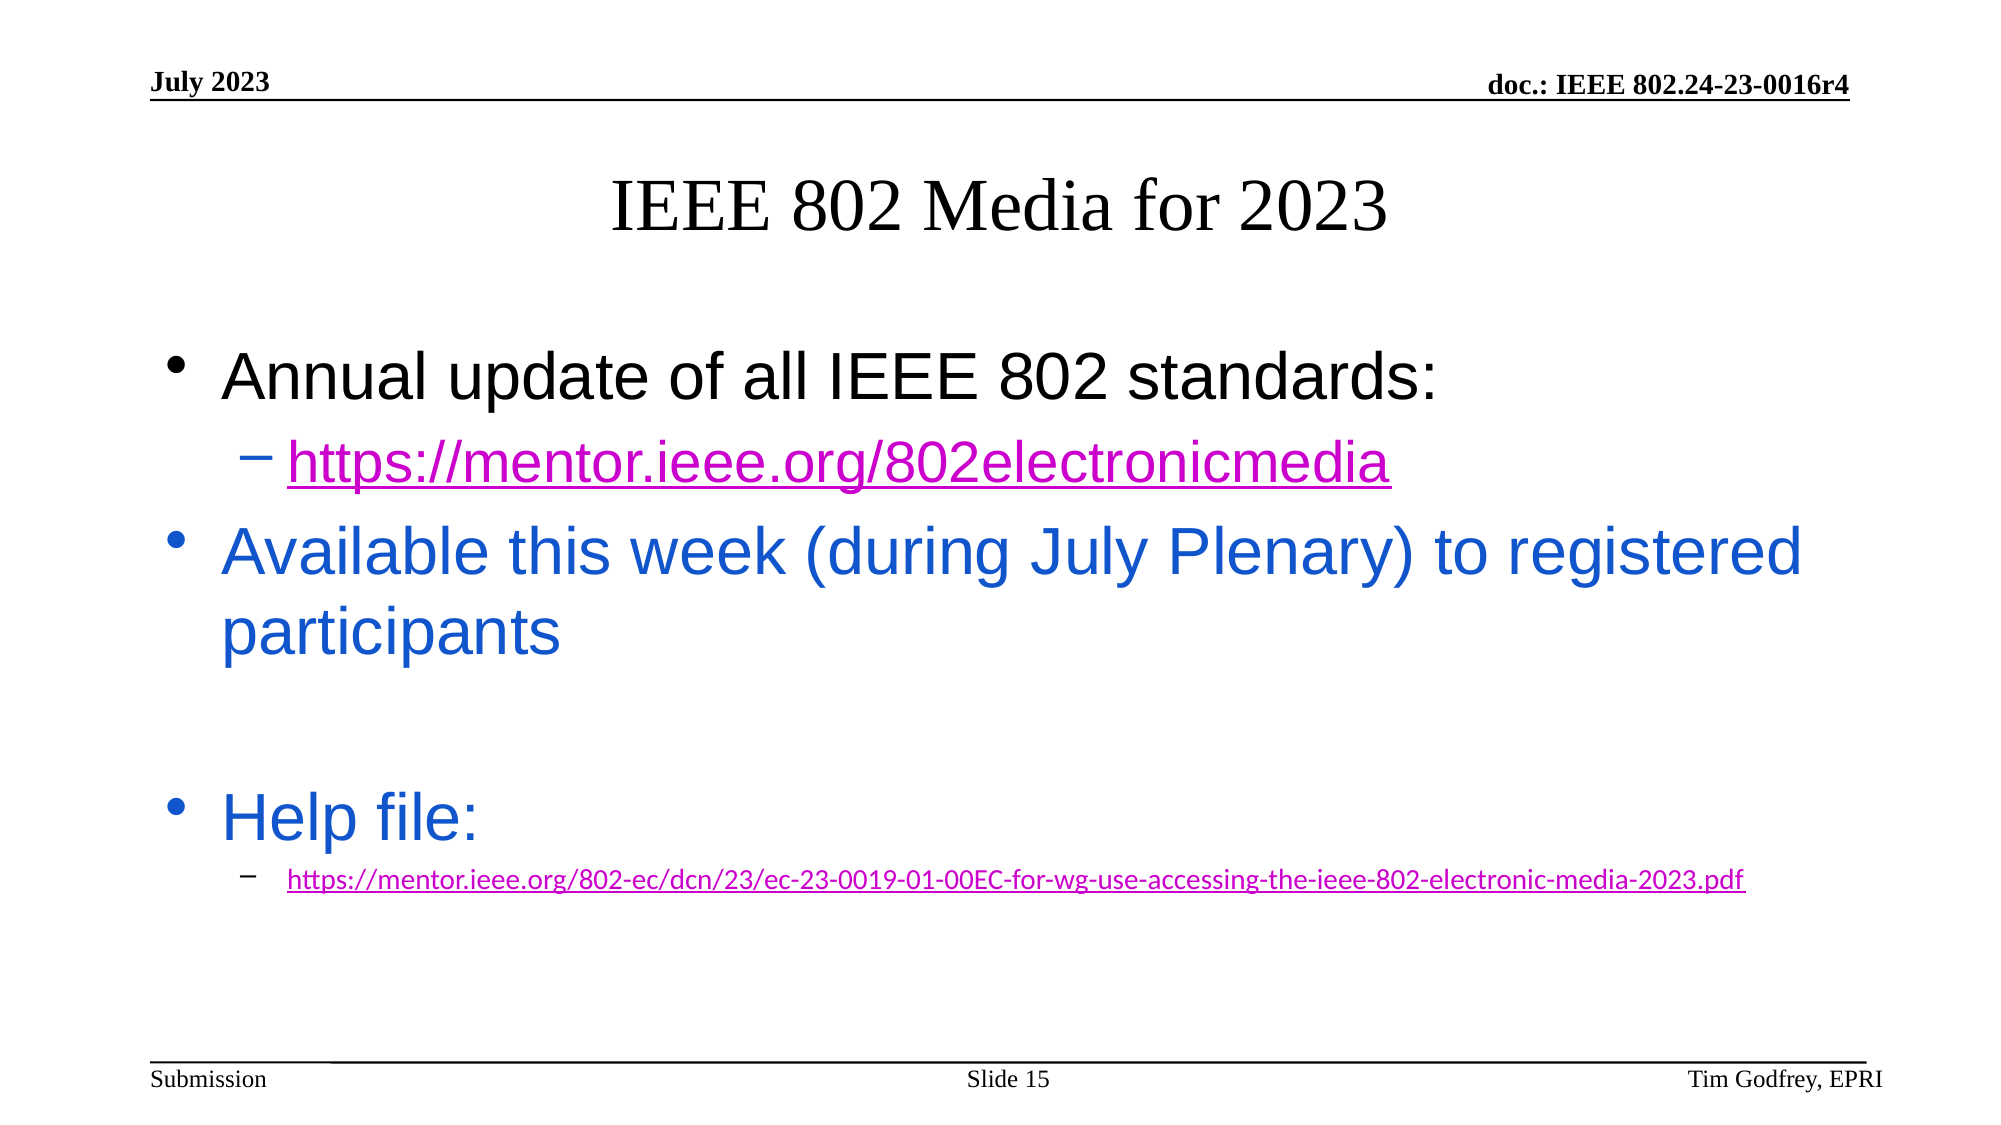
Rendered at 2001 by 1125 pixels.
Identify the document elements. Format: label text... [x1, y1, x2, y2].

slide_number Slide 15 [937, 1062, 1079, 1108]
footer Tim Godfrey, EPRI [1200, 1062, 1884, 1108]
title IEEE 802 Media for 2023 [150, 112, 1850, 288]
list Annual update of all IEEE 802 standards: https://mentor.ieee.org/802electronicmedia Available this week (during July Plenary) to registered participants Help file: https://mentor.ieee.org/802-ec/dcn/23/ec-23-0019-01-00EC-for-wg-use-accessing-the-ieee-802-electronic-media-2023.pdf [150, 324, 1850, 1000]
